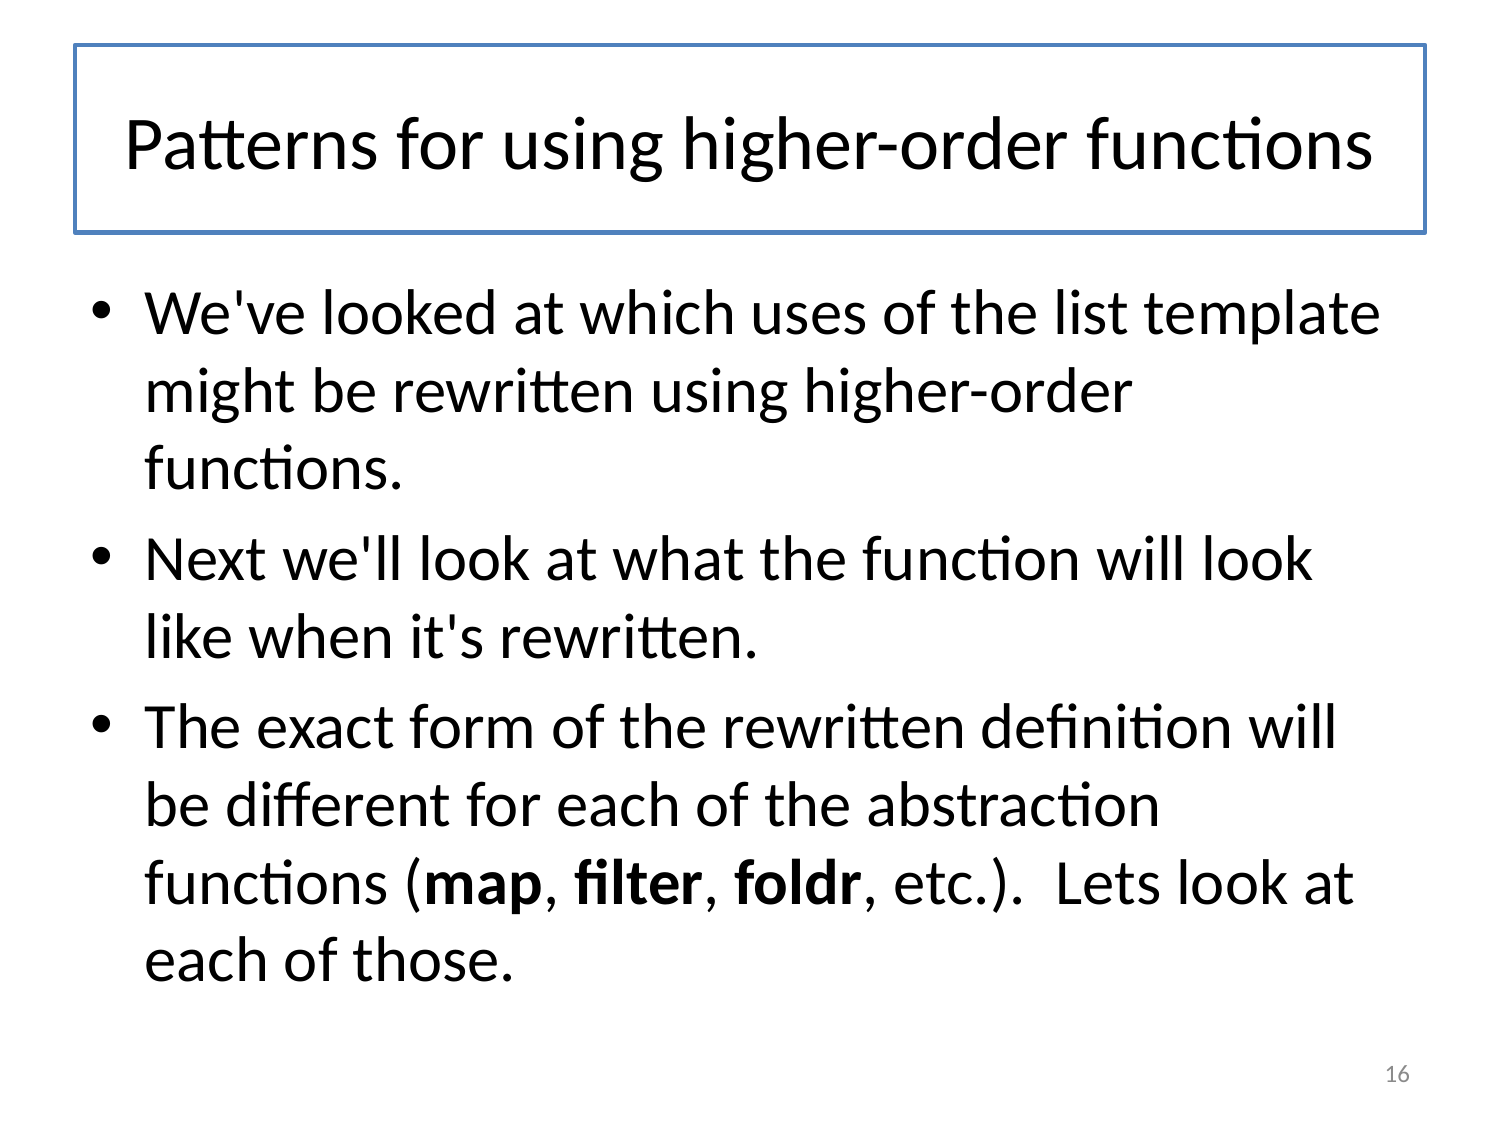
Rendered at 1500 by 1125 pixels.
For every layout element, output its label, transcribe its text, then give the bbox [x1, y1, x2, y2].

list We've looked at which uses of the list template might be rewritten using higher-order functions. Next we'll look at what the function will look like when it's rewritten. The exact form of the rewritten definition will be different for each of the abstraction functions (map, filter, foldr, etc.). Lets look at each of those. [75, 262, 1425, 1005]
slide_number 16 [1074, 1042, 1425, 1103]
title Patterns for using higher-order functions [73, 43, 1427, 235]
